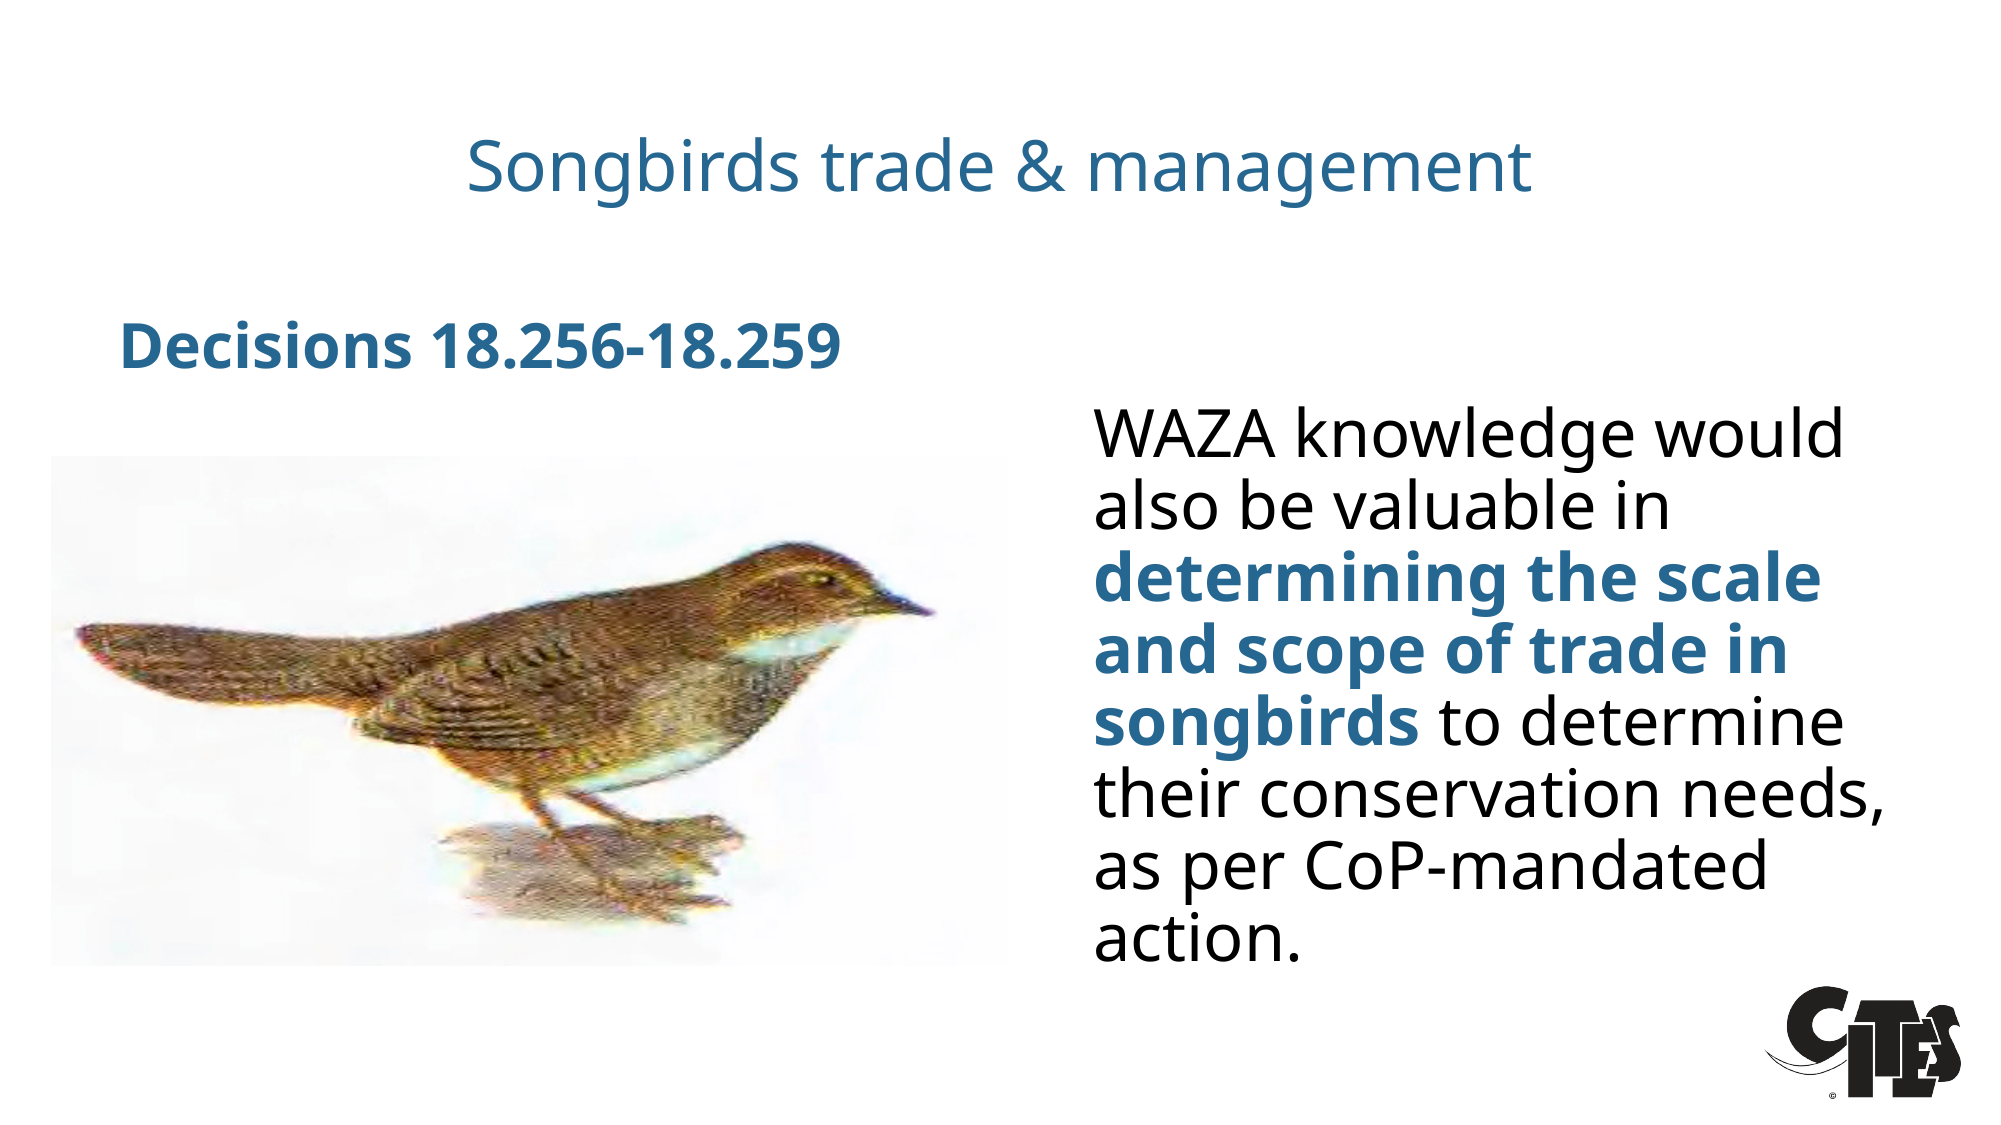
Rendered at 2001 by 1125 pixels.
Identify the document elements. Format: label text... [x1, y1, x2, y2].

picture [51, 456, 1007, 966]
picture [1764, 986, 1961, 1099]
title Songbirds trade & management [200, 96, 1800, 242]
text_box Decisions 18.256-18.259 [103, 307, 1059, 393]
list WAZA knowledge would also be valuable in determining the scale and scope of trade in songbirds to determine their conservation needs, as per CoP-mandated action. [1078, 392, 1949, 1029]
